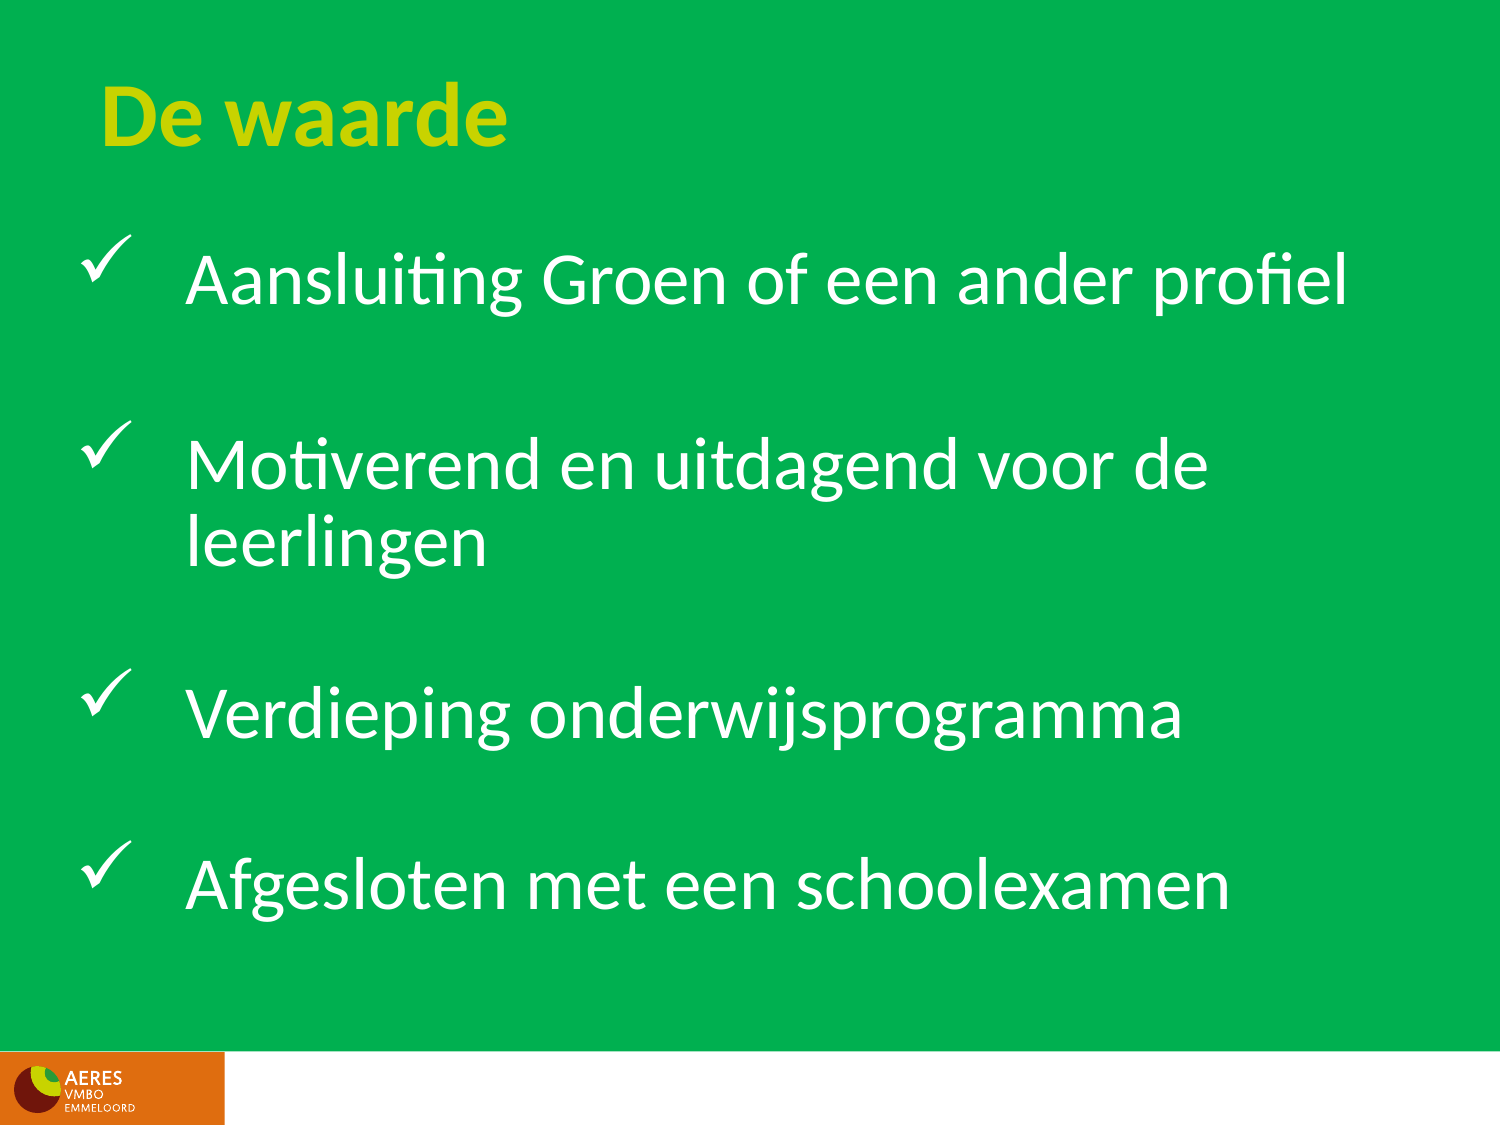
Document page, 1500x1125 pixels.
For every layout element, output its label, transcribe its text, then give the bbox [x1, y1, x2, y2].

text_box De waarde [100, 72, 1335, 232]
list Aansluiting Groen of een ander profiel Motiverend en uitdagend voor de leerlingen Verdieping onderwijsprogramma Afgesloten met een schoolexamen [75, 243, 1459, 958]
text_box [0, 0, 1500, 1053]
